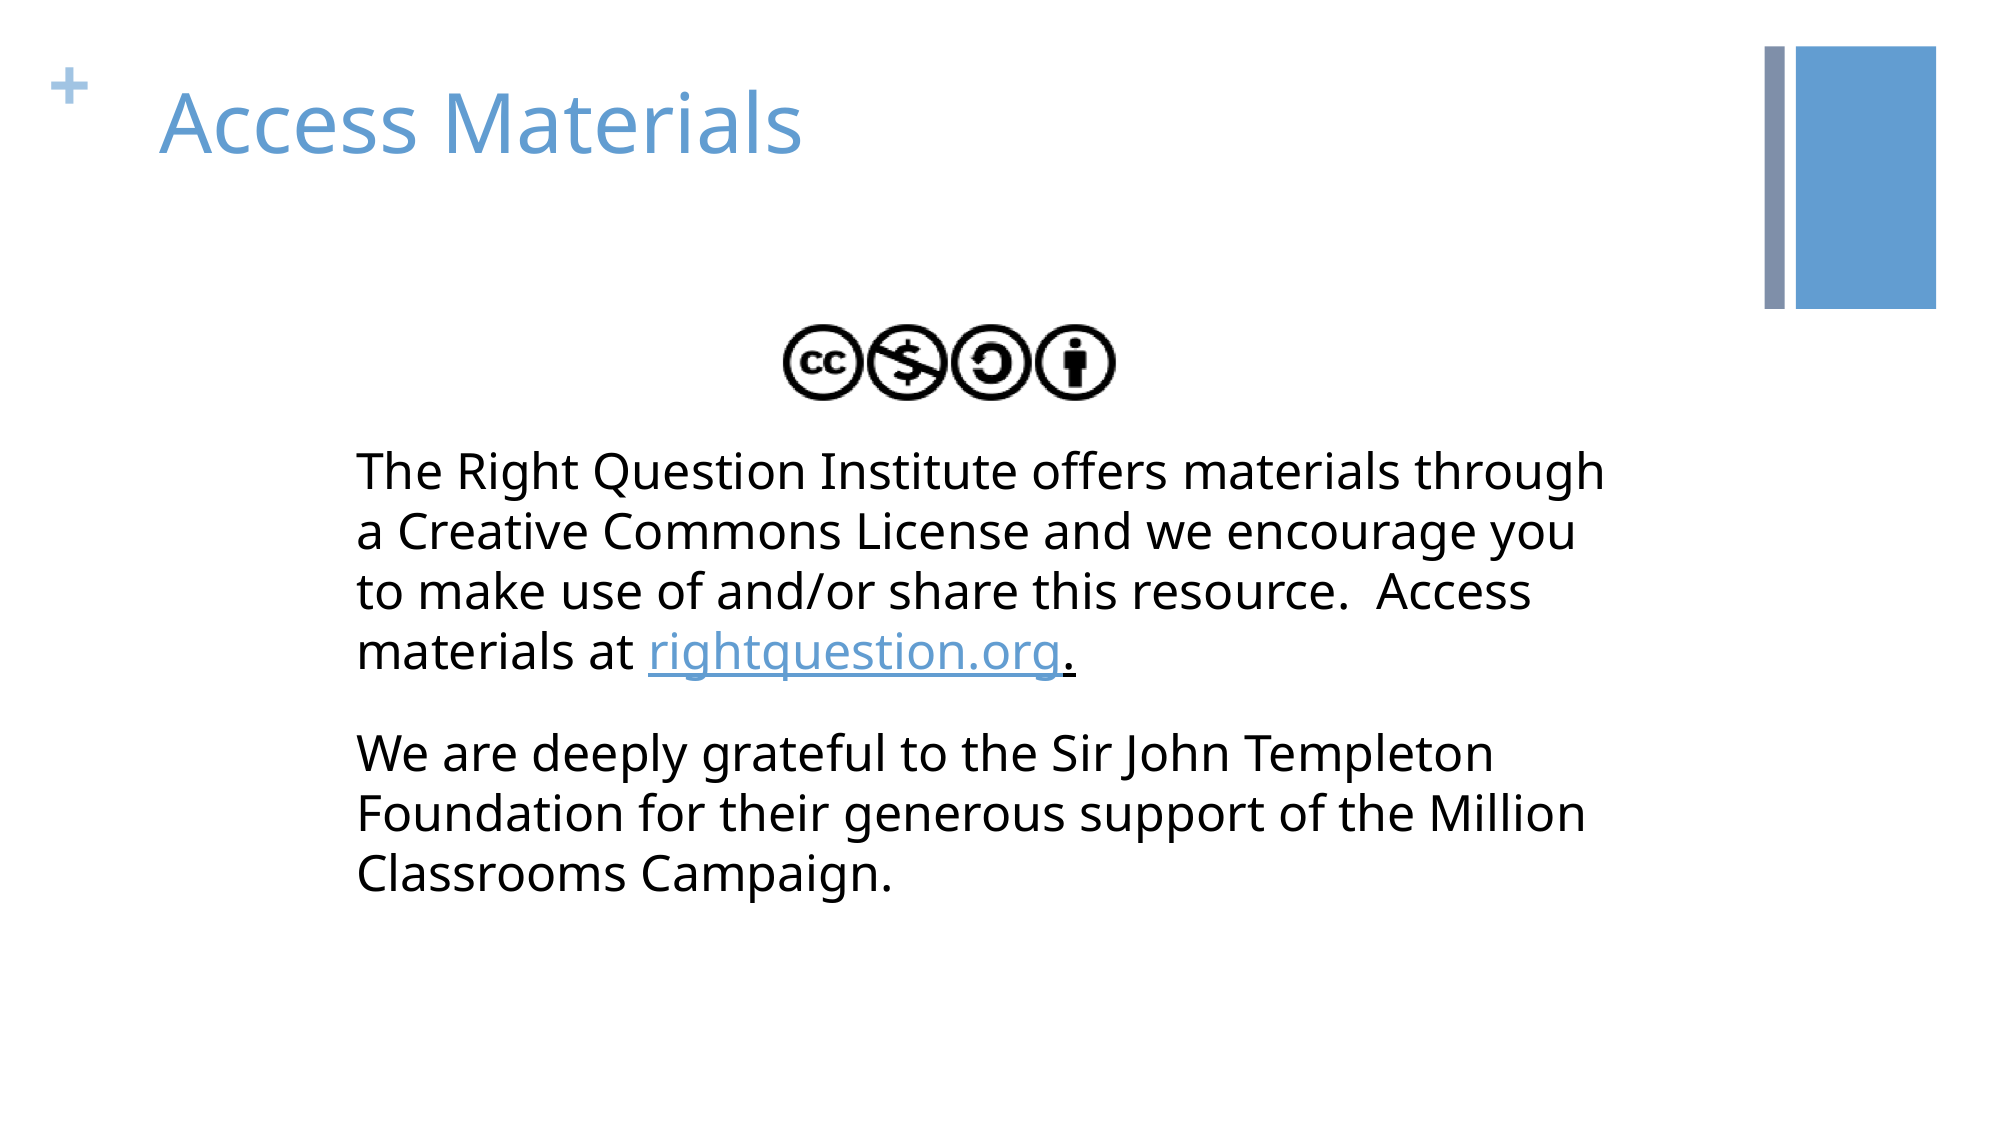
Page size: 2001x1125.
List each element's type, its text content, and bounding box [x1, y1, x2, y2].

text_box Access Materials [144, 62, 1413, 178]
text_box The Right Question Institute offers materials through a Creative Commons License and we encourage you to make use of and/or share this resource. Access materials at rightquestion.org. We are deeply grateful to the Sir John Templeton Foundation for their generous support of the Million Classrooms Campaign. [341, 431, 1649, 863]
picture [780, 322, 1117, 404]
